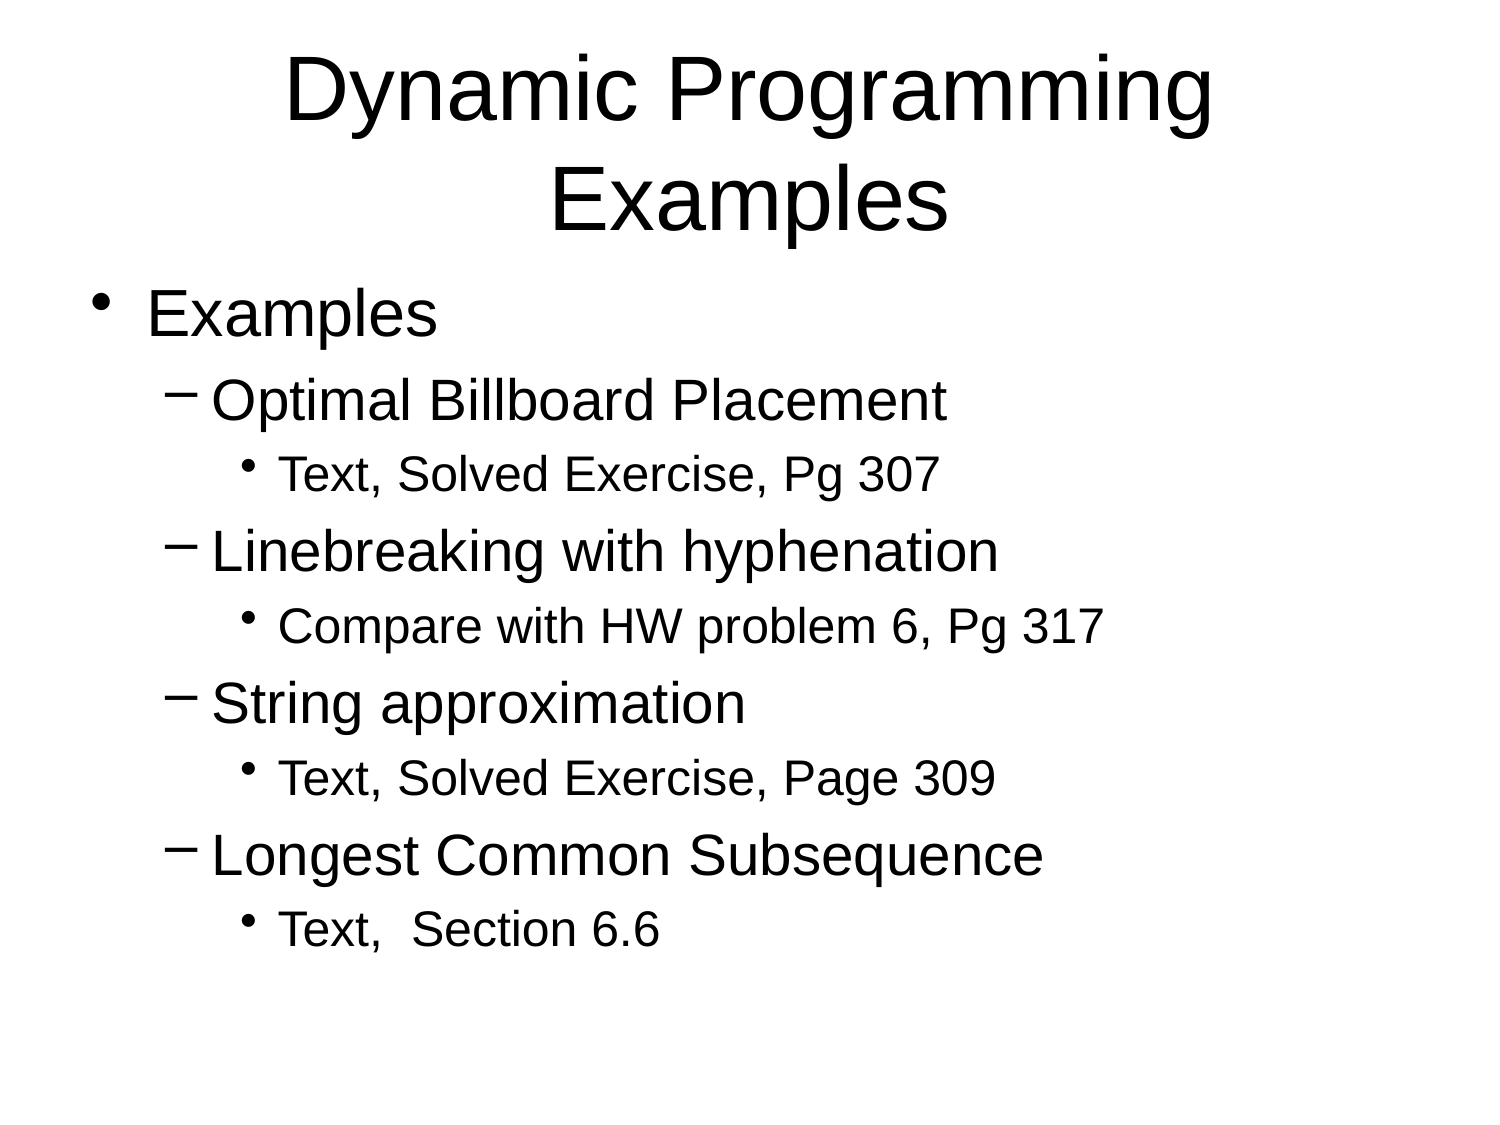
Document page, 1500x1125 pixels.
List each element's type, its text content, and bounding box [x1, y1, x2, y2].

list Examples Optimal Billboard Placement Text, Solved Exercise, Pg 307 Linebreaking with hyphenation Compare with HW problem 6, Pg 317 String approximation Text, Solved Exercise, Page 309 Longest Common Subsequence Text, Section 6.6 [75, 262, 1425, 1005]
title Dynamic Programming Examples [75, 45, 1425, 233]
